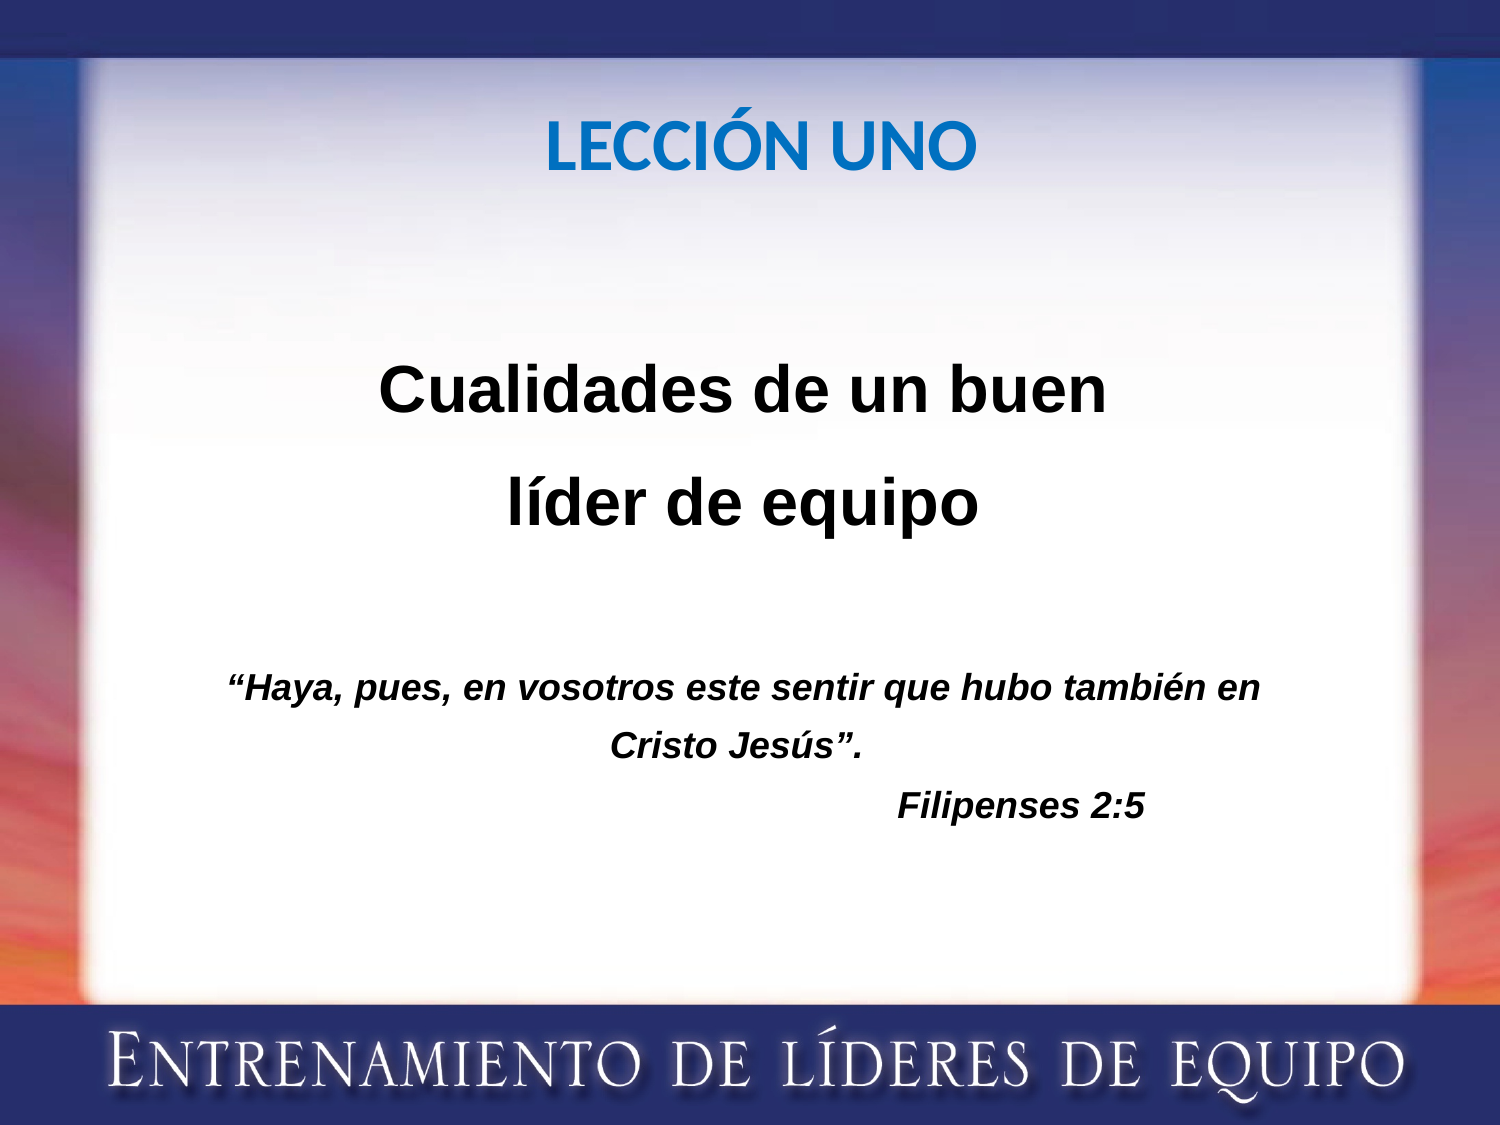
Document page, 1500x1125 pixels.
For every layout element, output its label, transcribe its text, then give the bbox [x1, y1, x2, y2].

picture [0, 0, 1500, 1125]
text_box LECCIÓN UNO Cualidades de un buen líder de equipo “Haya, pues, en vosotros este sentir que hubo también en Cristo Jesús”. Filipenses 2:5 [162, 87, 1325, 833]
